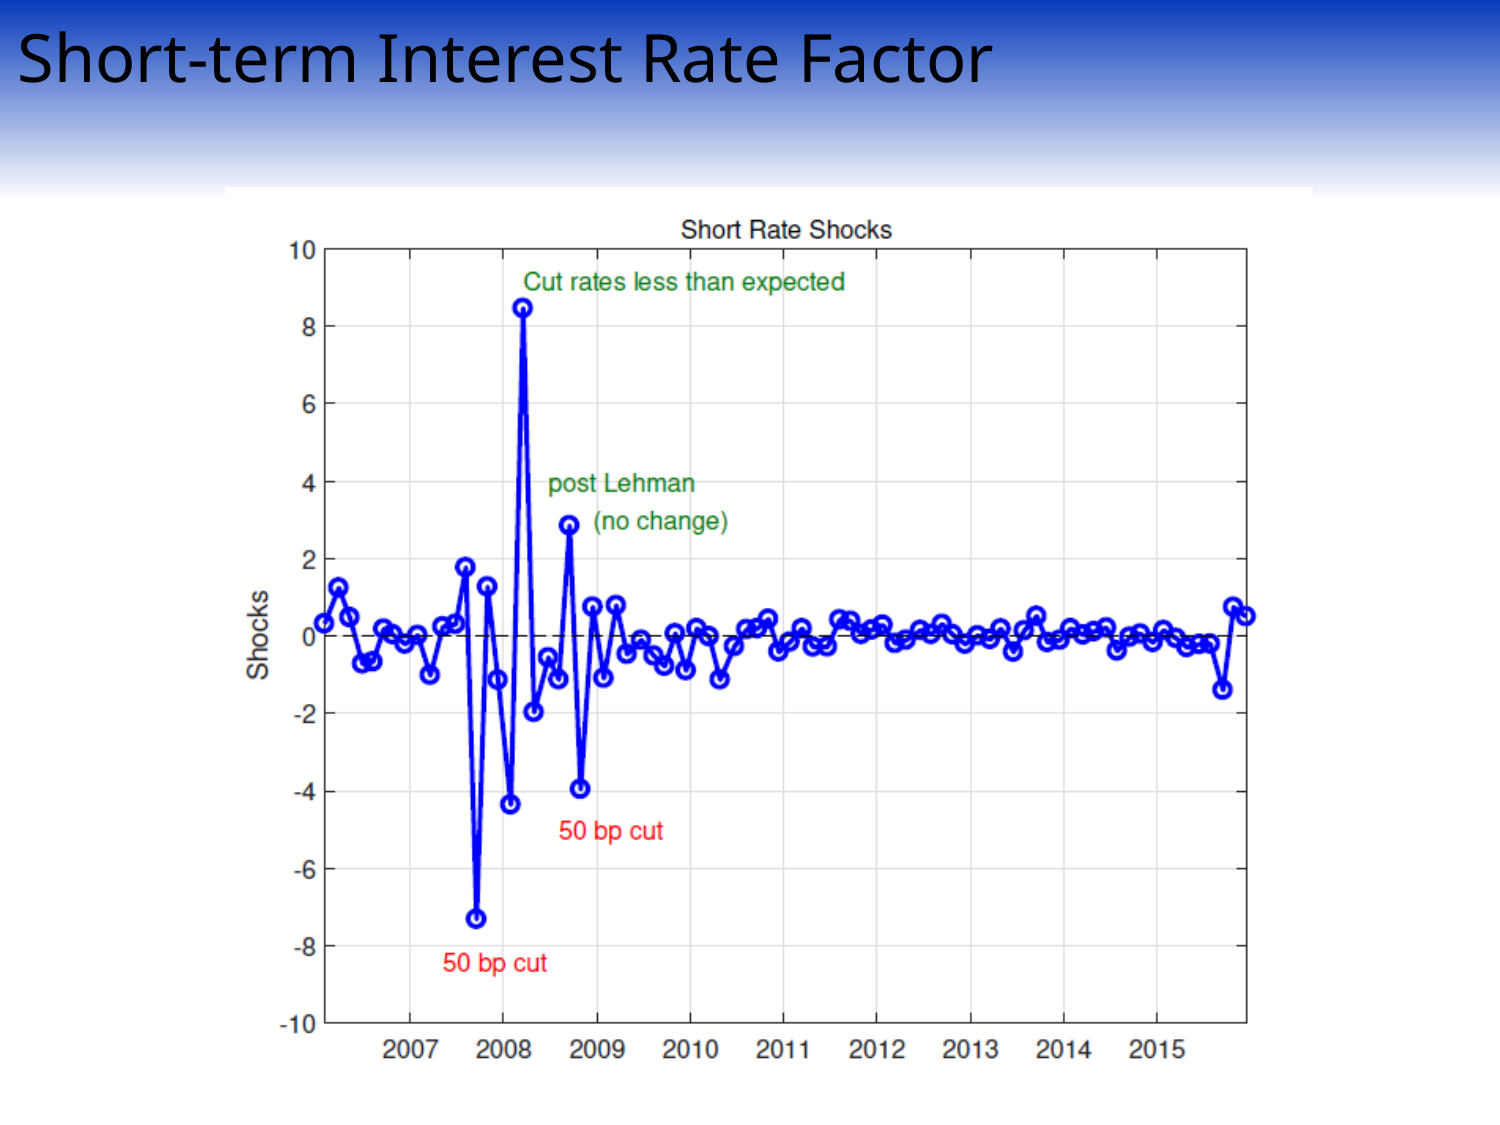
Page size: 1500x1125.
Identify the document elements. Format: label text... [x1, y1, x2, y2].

picture [224, 187, 1313, 1110]
text_box Short-term Interest Rate Factor [2, 8, 1011, 103]
